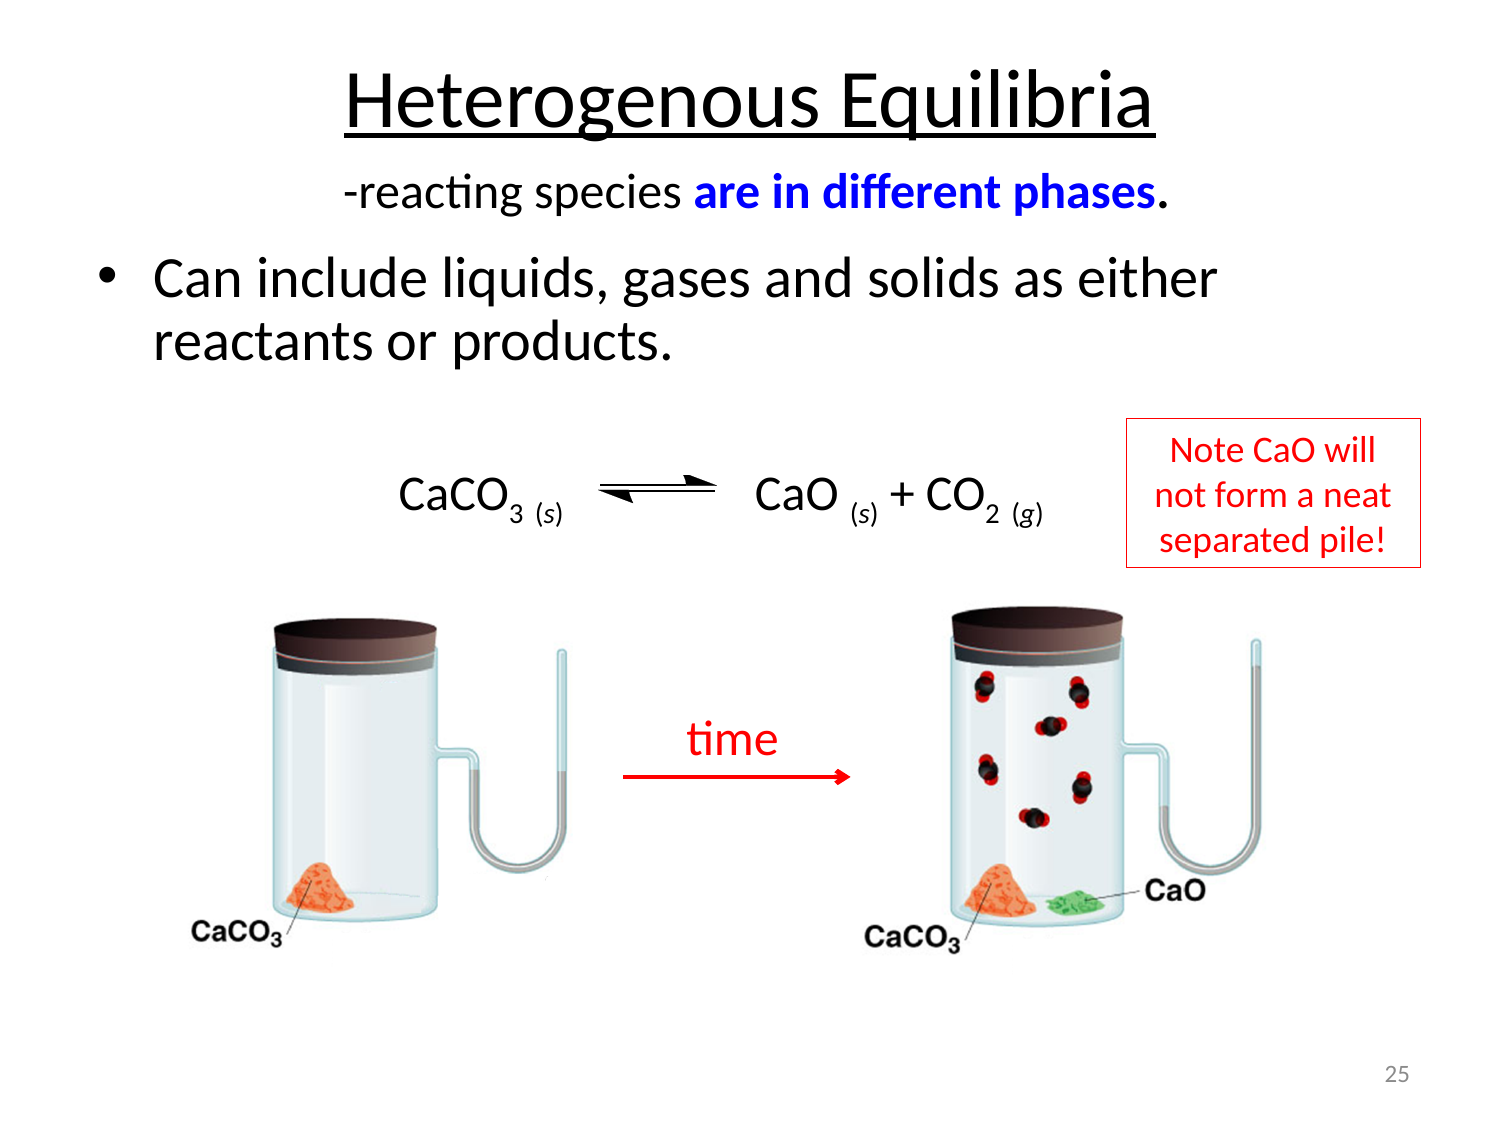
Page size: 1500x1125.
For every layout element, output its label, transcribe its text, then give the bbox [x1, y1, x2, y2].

text_box time [671, 698, 794, 773]
picture [187, 548, 614, 967]
text_box Note CaO will not form a neat separated pile! [1126, 418, 1421, 568]
text_box Heterogenous Equilibria [74, 0, 1425, 188]
list Can include liquids, gases and solids as either reactants or products. [82, 239, 1433, 526]
picture [860, 498, 1310, 993]
text_box -reacting species are in different phases. [278, 151, 1235, 227]
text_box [371, 453, 1071, 530]
slide_number 25 [1074, 1042, 1425, 1103]
